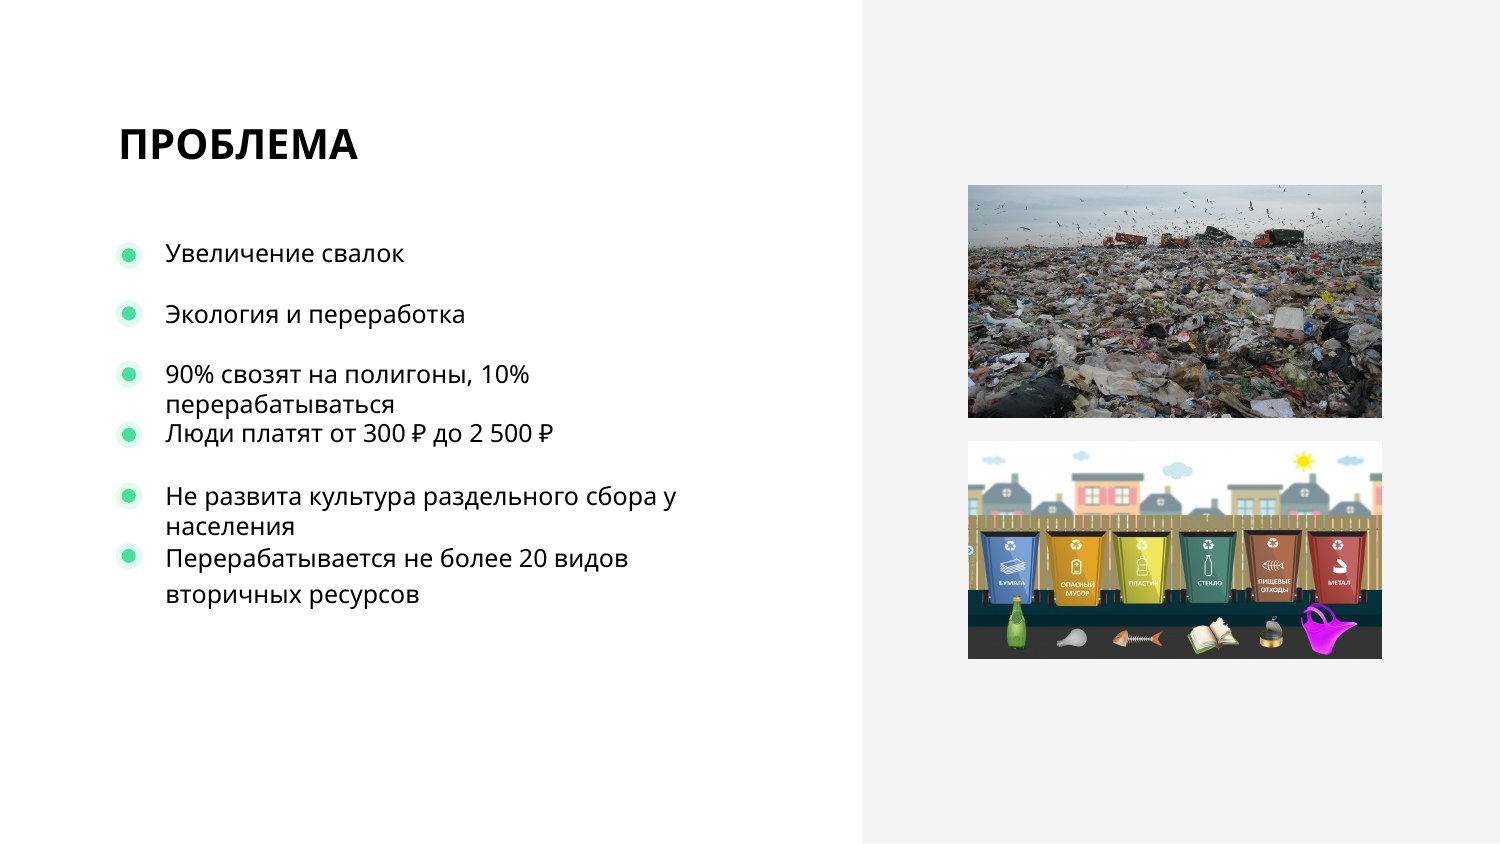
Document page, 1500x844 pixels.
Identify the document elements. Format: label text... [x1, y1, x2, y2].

text_box Перерабатывается не более 20 видов вторичных ресурсов [165, 536, 750, 609]
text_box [115, 482, 143, 510]
text_box Экология и переработка [165, 298, 471, 329]
text_box 90% свозят на полигоны, 10% перерабатываться [165, 358, 750, 419]
text_box [861, 0, 1500, 844]
text_box ПРОБЛЕМА [118, 118, 424, 172]
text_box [115, 360, 143, 388]
text_box Люди платят от 300 ₽ до 2 500 ₽ [165, 417, 574, 448]
text_box [119, 246, 138, 265]
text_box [967, 184, 1382, 659]
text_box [115, 542, 143, 570]
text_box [115, 300, 143, 328]
text_box Не развита культура раздельного сбора у населения [165, 480, 795, 541]
text_box [113, 240, 145, 271]
text_box Увеличение свалок [165, 237, 466, 268]
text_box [115, 421, 143, 449]
